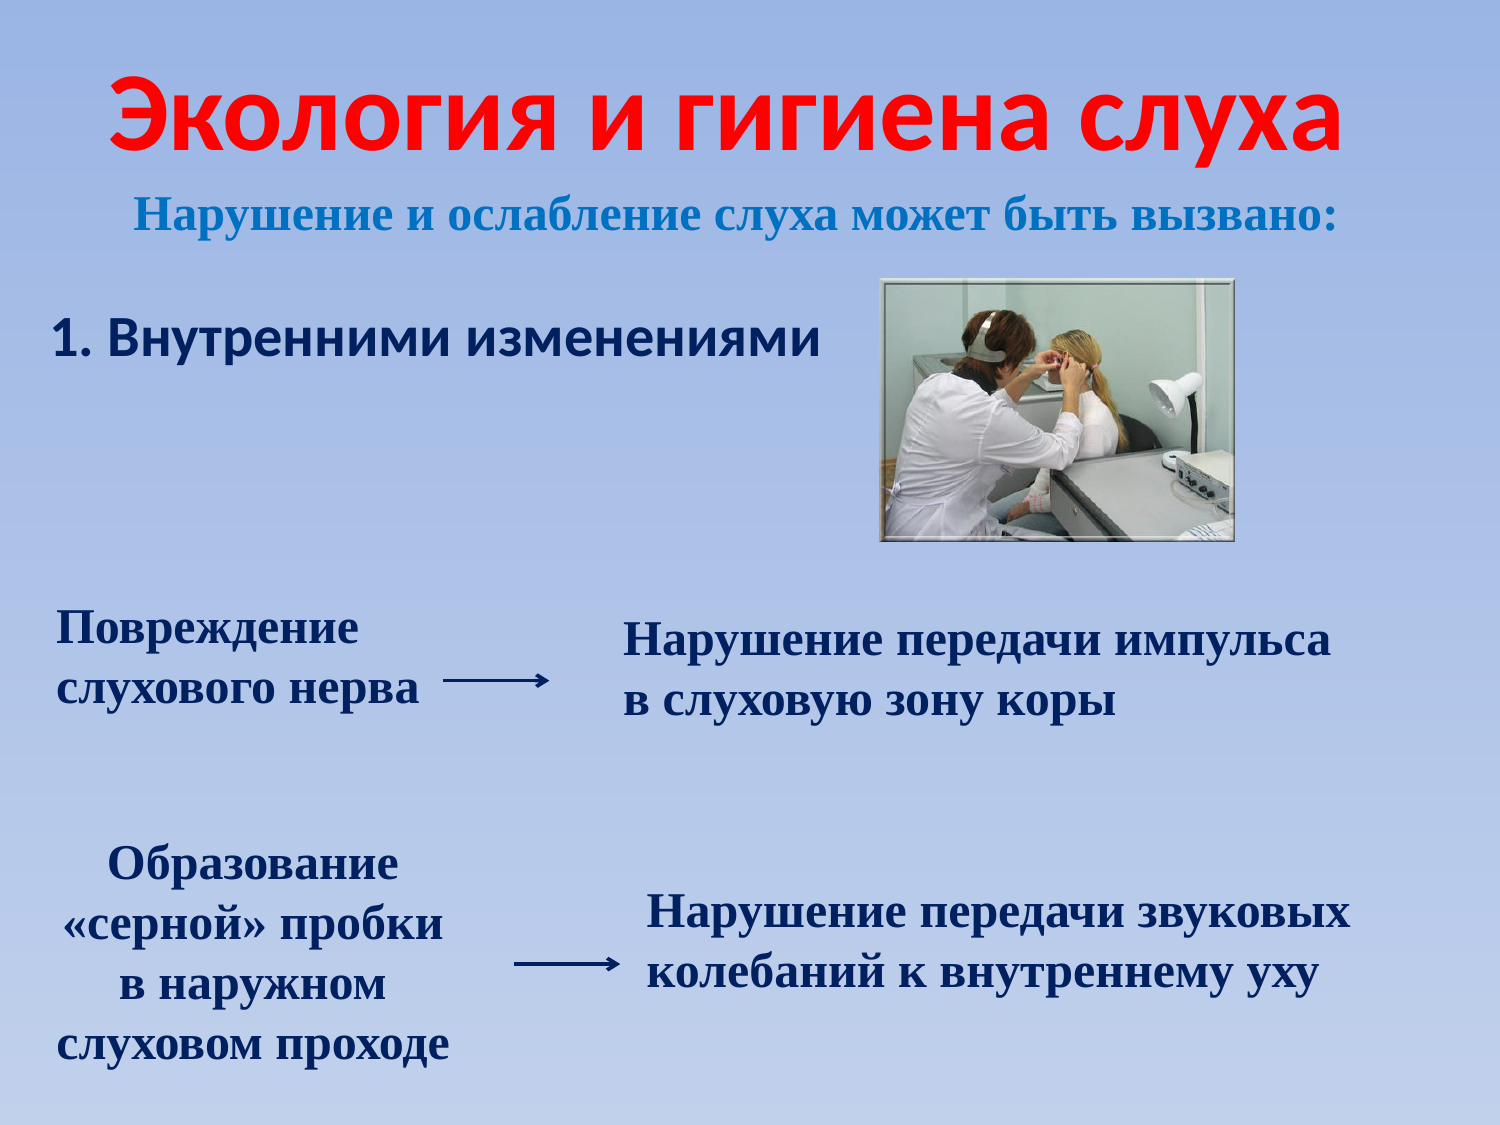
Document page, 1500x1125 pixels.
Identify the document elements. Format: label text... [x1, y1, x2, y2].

text_box Нарушение и ослабление слуха может быть вызвано: [118, 181, 1355, 248]
text_box Повреждение слухового нерва [41, 586, 550, 721]
text_box 1. Внутренними изменениями [34, 290, 838, 376]
text_box Нарушение передачи импульса в слуховую зону коры [608, 597, 1365, 733]
text_box Нарушение передачи звуковых колебаний к внутреннему уху [631, 869, 1500, 1005]
text_box Экология и гигиена слуха [93, 30, 1361, 181]
picture [879, 278, 1235, 542]
text_box Образование «серной» пробки в наружном слуховом проходе [29, 822, 477, 1077]
